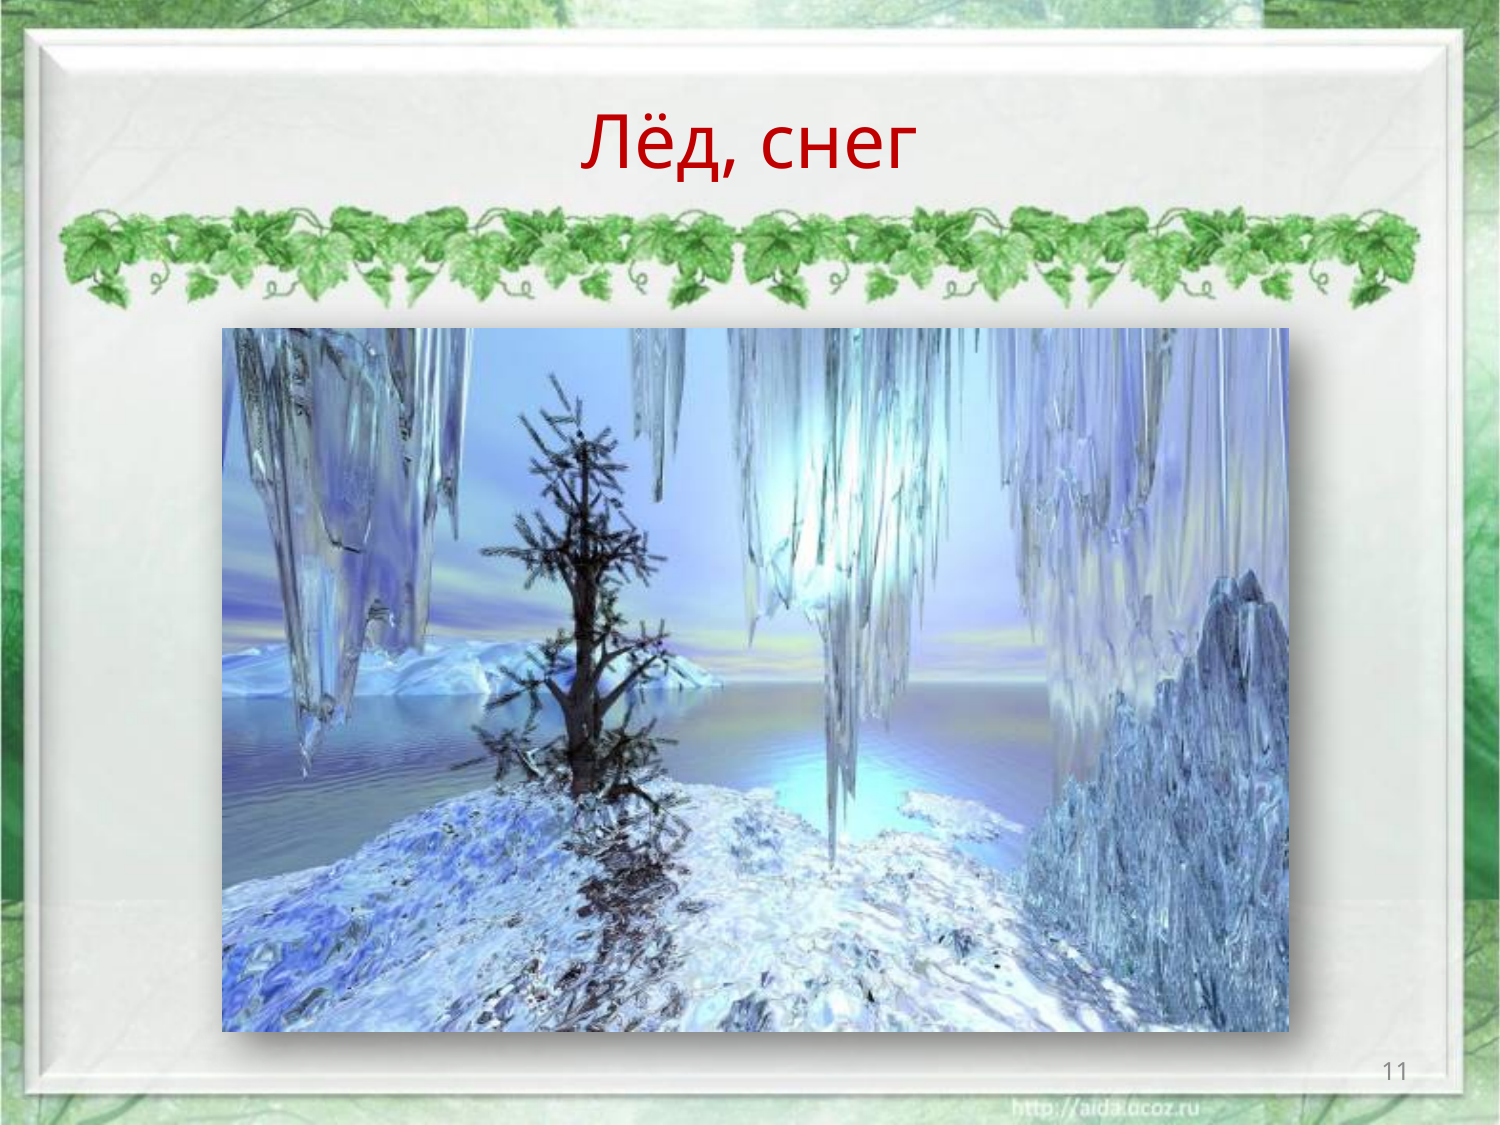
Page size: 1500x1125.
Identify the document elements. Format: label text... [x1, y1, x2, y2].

picture [0, 0, 1500, 1125]
title Лёд, снег [74, 44, 1426, 233]
slide_number 11 [1074, 1042, 1425, 1103]
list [222, 327, 1290, 1032]
